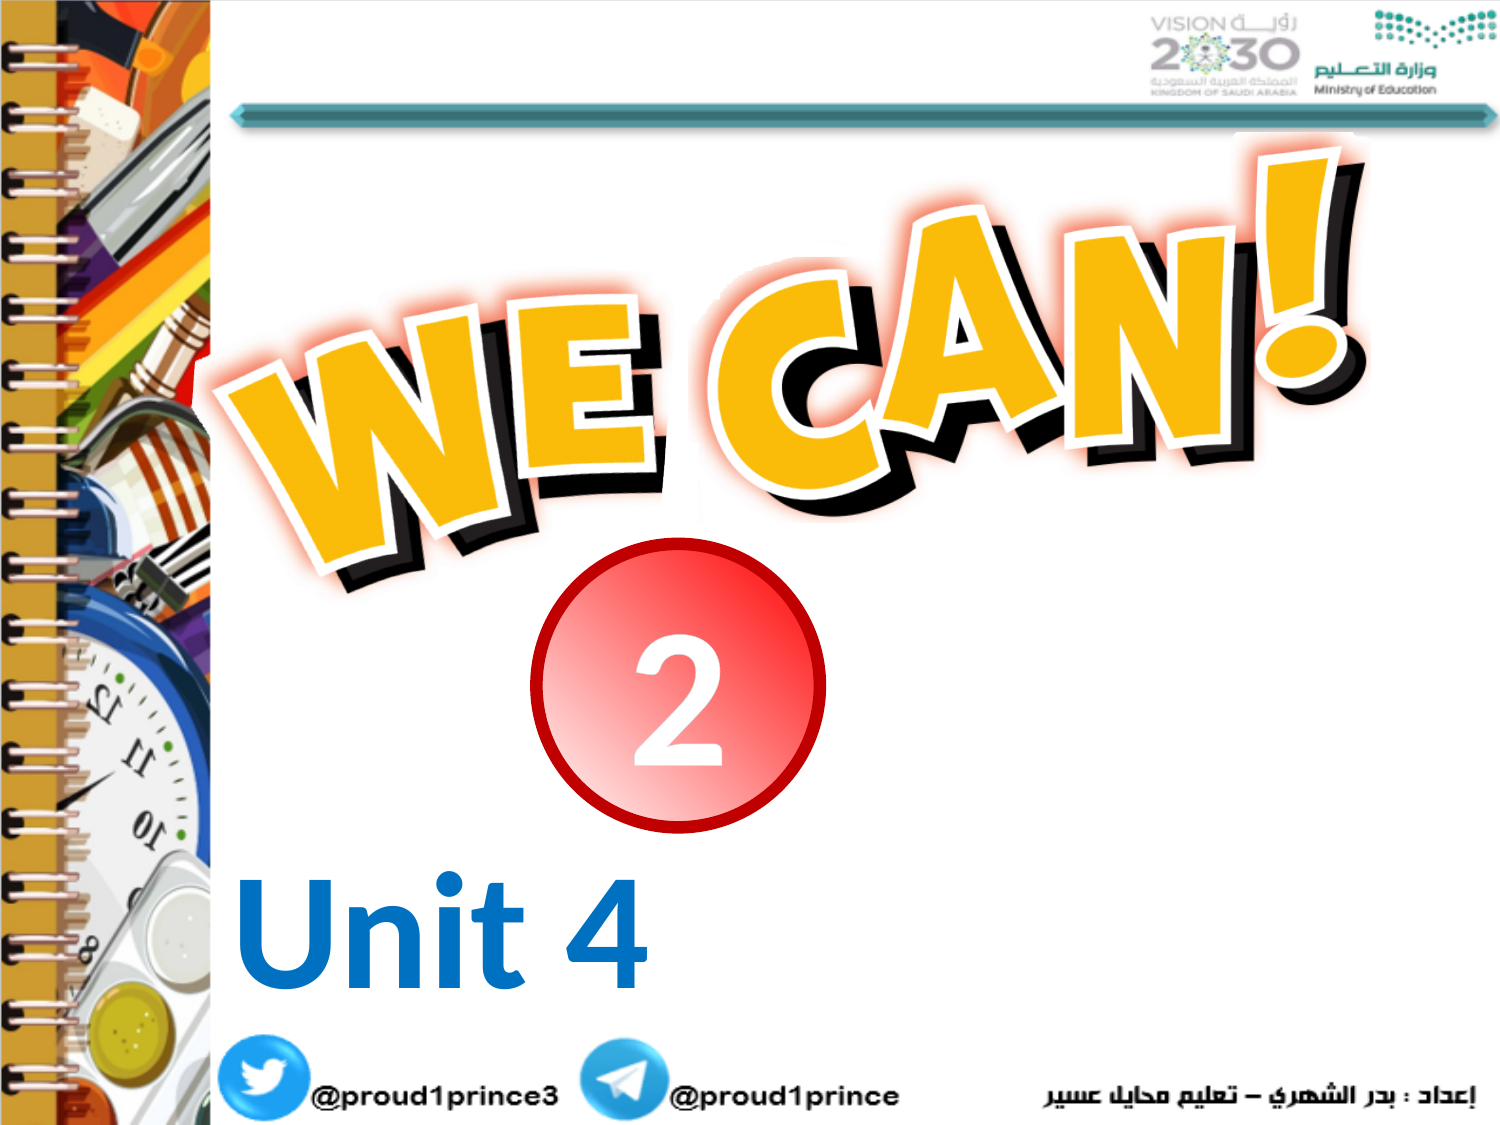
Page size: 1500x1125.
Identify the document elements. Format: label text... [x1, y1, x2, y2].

picture [0, 0, 1500, 1125]
text_box Unit 4 [215, 814, 666, 1030]
text_box 2 [535, 542, 821, 829]
